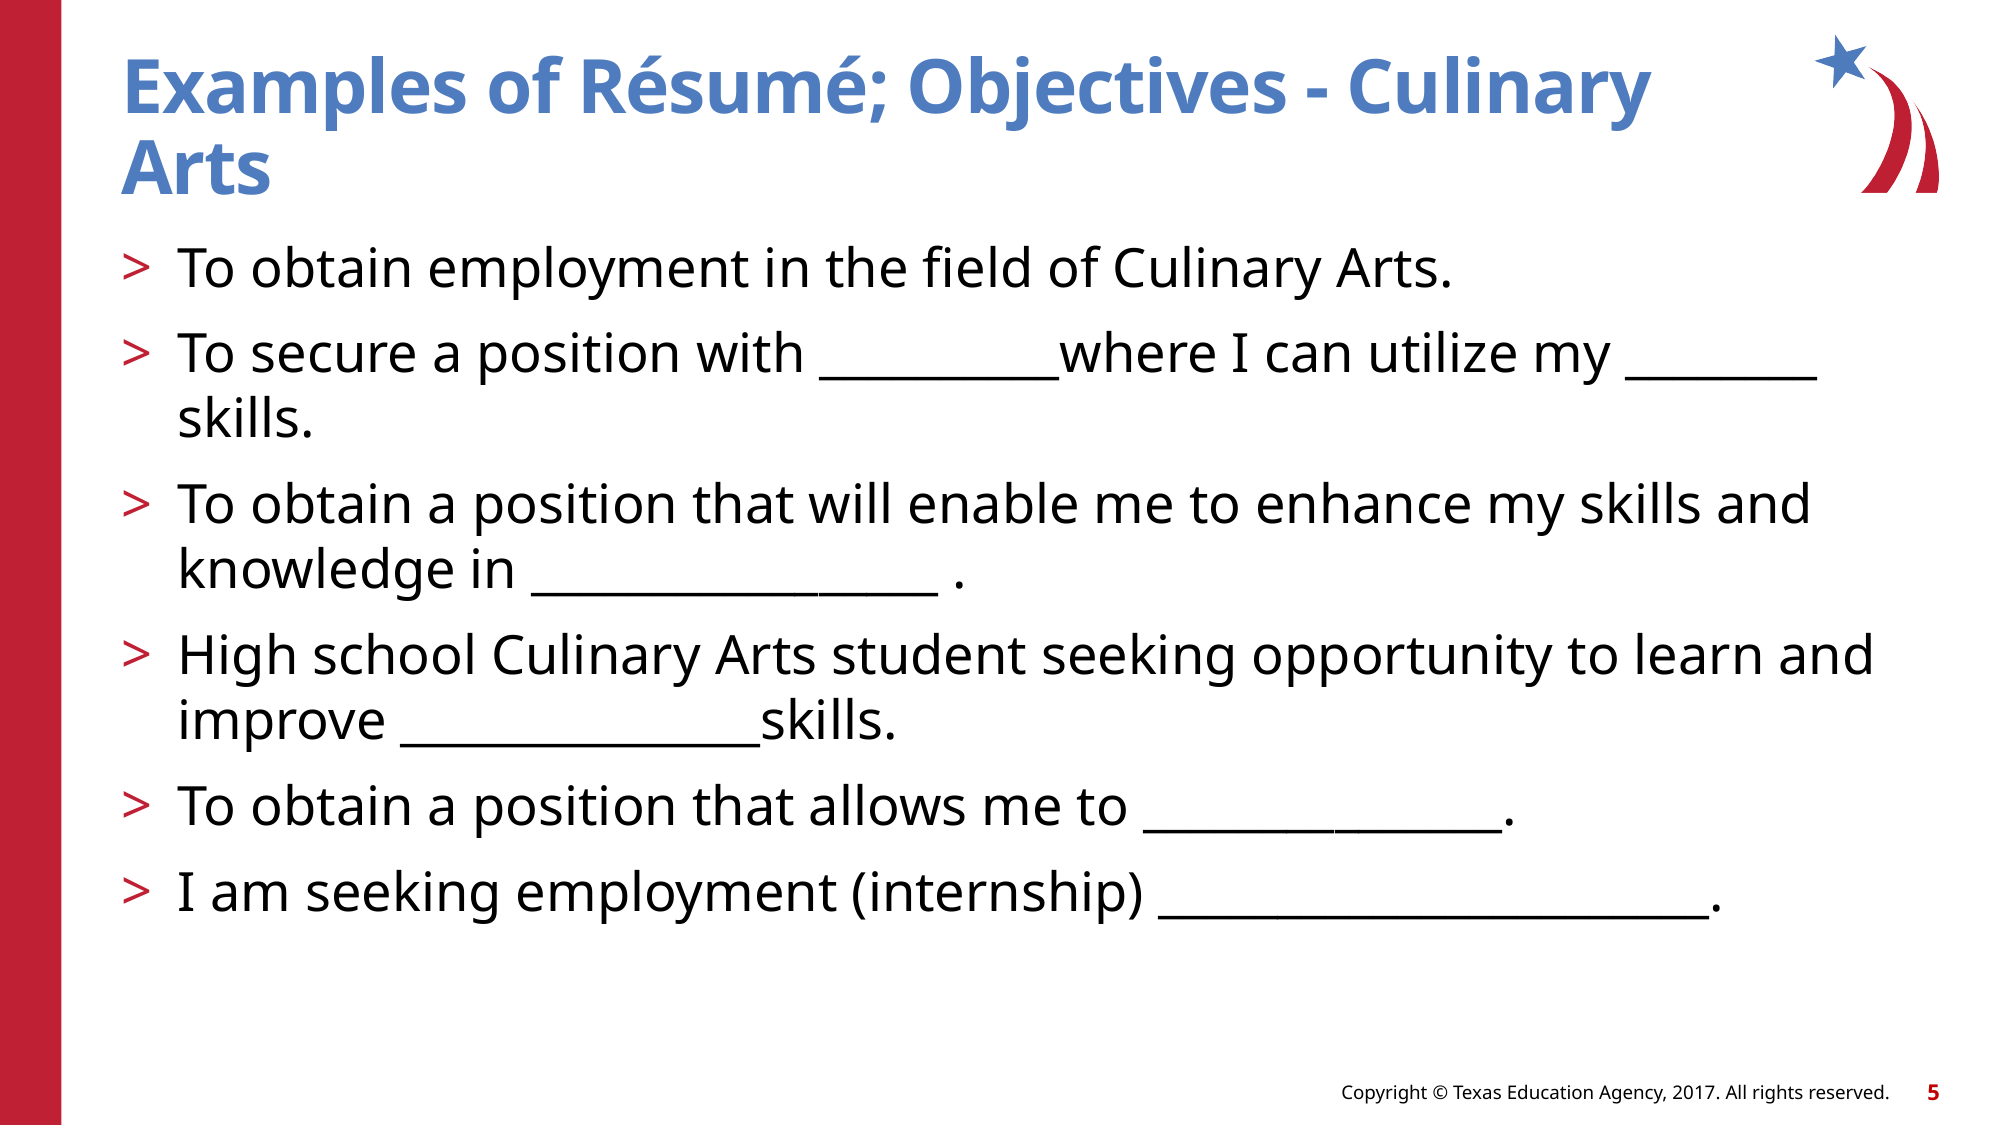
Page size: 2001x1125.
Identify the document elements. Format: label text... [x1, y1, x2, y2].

picture [1814, 34, 1939, 193]
list To obtain employment in the field of Culinary Arts. To secure a position with __________where I can utilize my ________ skills. To obtain a position that will enable me to enhance my skills and knowledge in _________________ . High school Culinary Arts student seeking opportunity to learn and improve _______________skills. To obtain a position that allows me to _______________. I am seeking employment (internship) _______________________. [121, 233, 1884, 1010]
title Examples of Résumé; Objectives - Culinary Arts [121, 66, 1772, 211]
